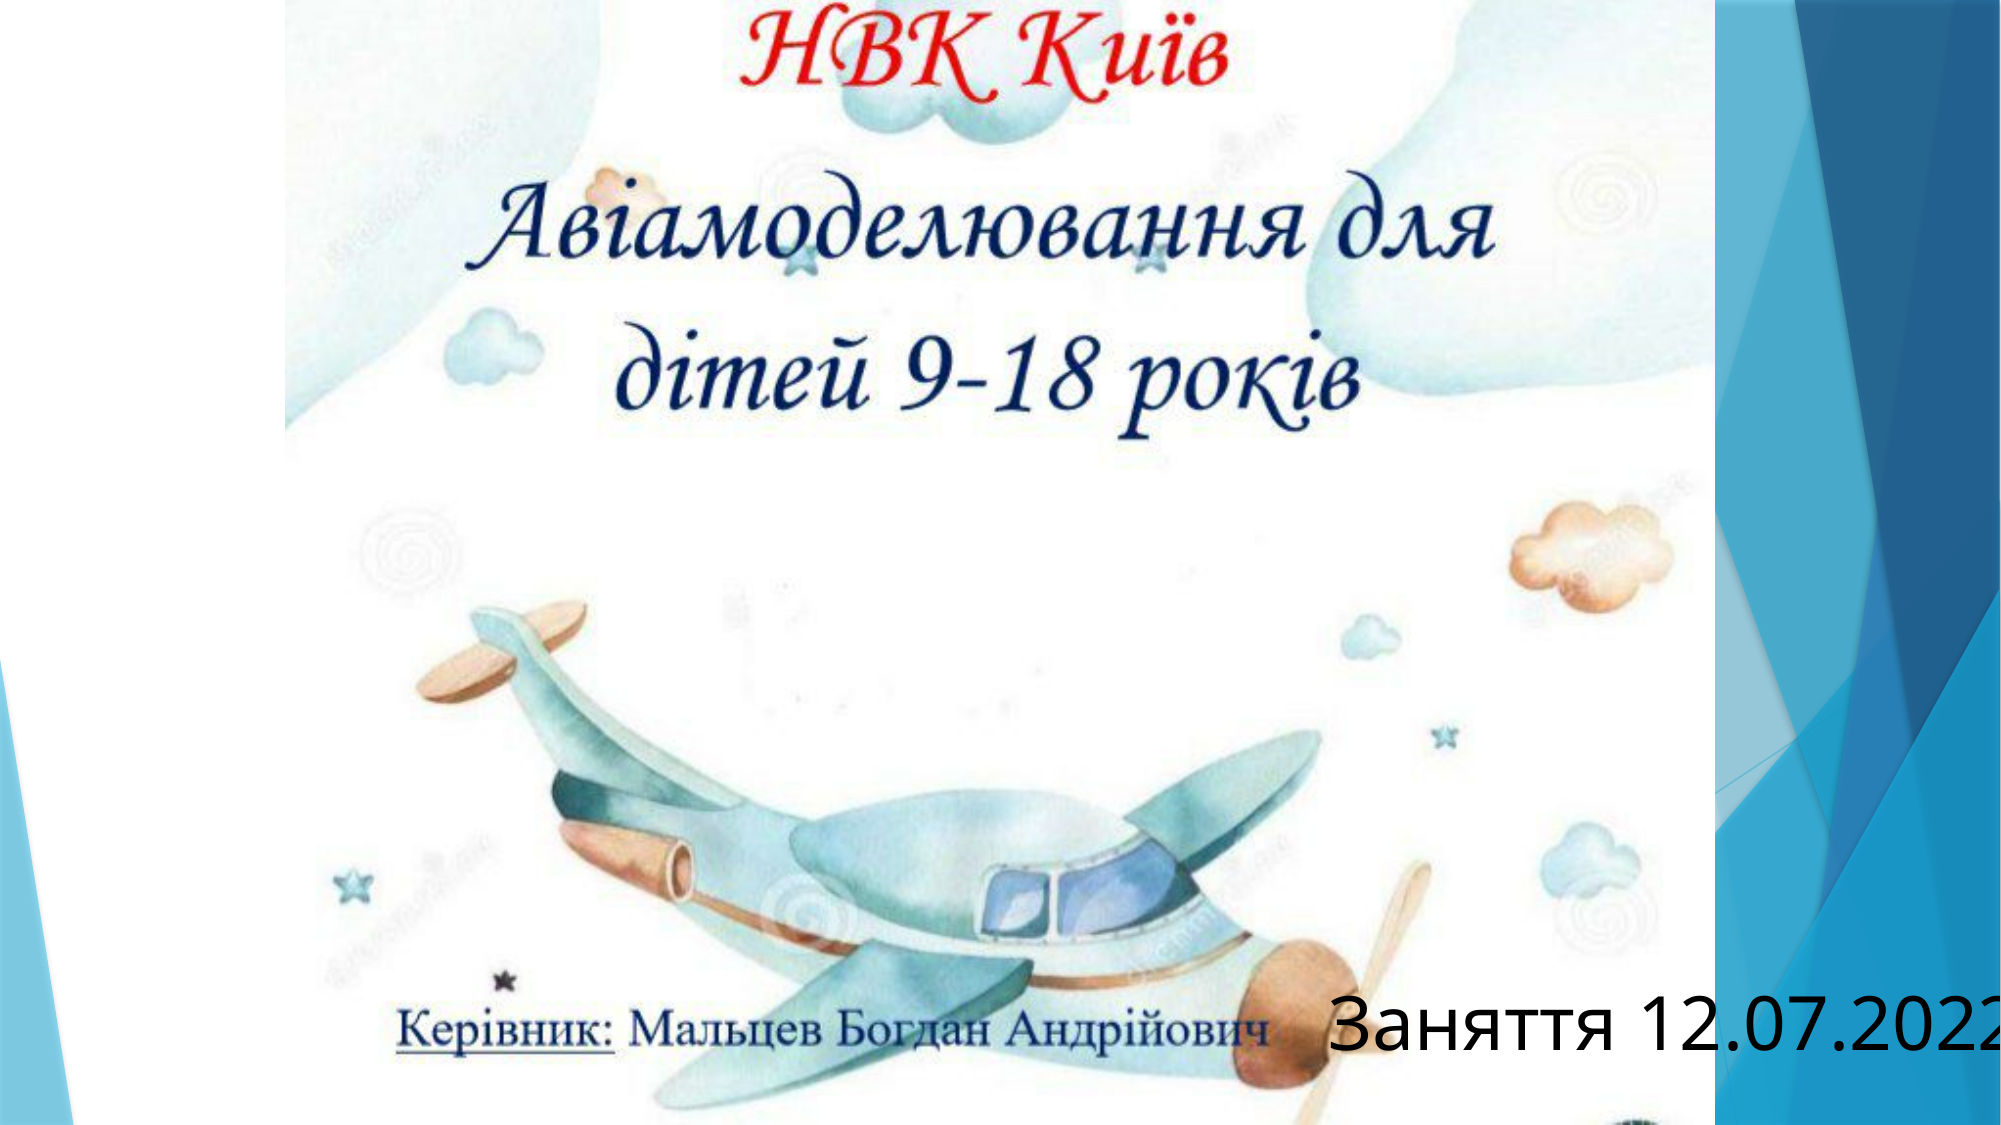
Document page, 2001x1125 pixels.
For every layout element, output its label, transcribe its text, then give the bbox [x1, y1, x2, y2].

title Заняття 12.07.2022 [1721, 967, 2000, 1125]
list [284, 0, 1716, 1125]
